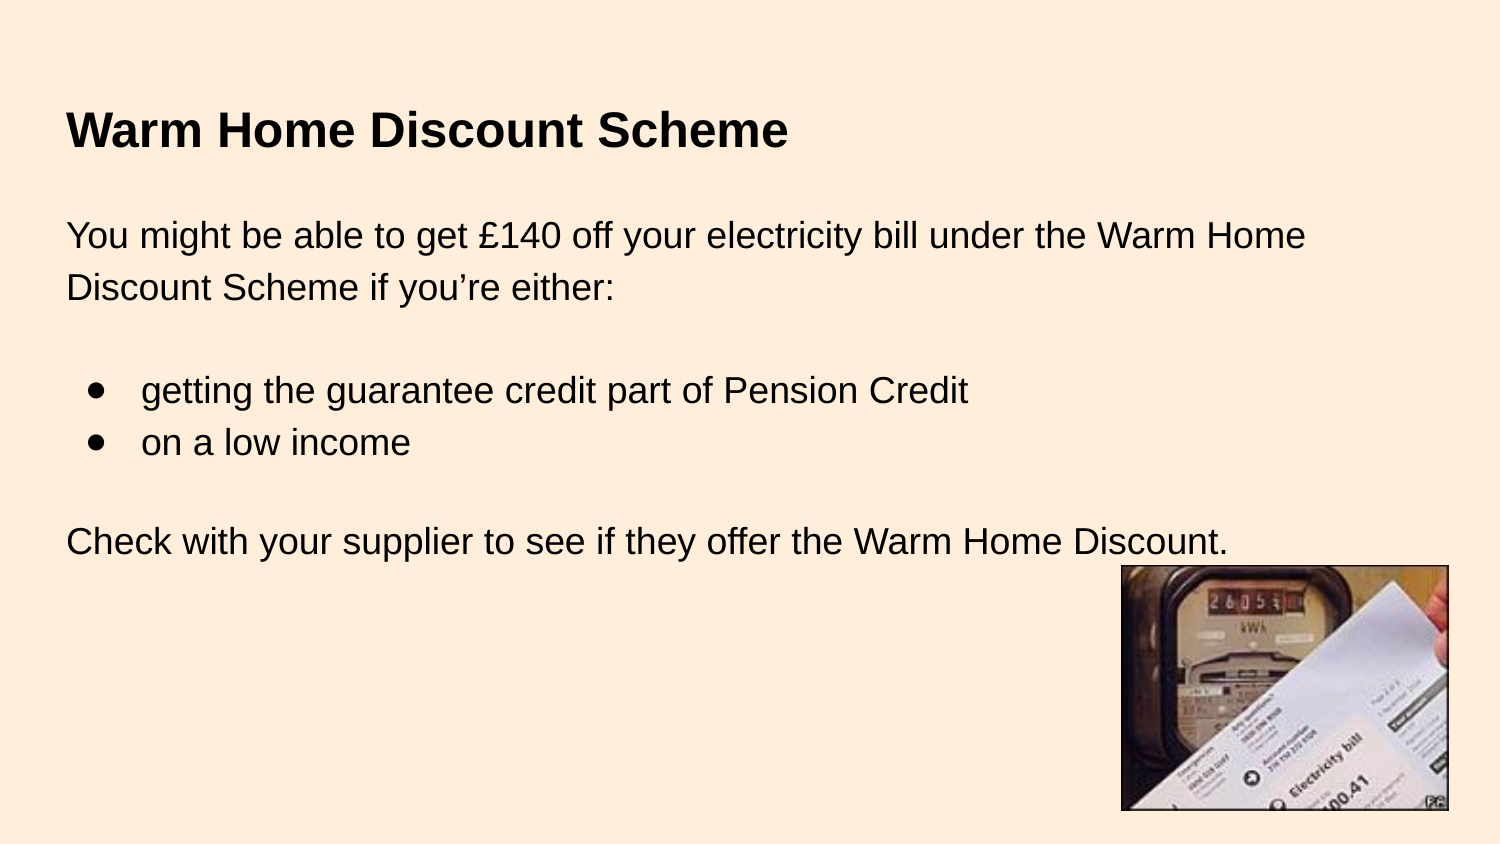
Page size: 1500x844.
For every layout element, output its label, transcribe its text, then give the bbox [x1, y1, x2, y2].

picture [1121, 565, 1450, 811]
list You might be able to get £140 off your electricity bill under the Warm Home Discount Scheme if you’re either: getting the guarantee credit part of Pension Credit on a low income Check with your supplier to see if they offer the Warm Home Discount. [51, 189, 1449, 750]
title Warm Home Discount Scheme [51, 72, 1449, 167]
